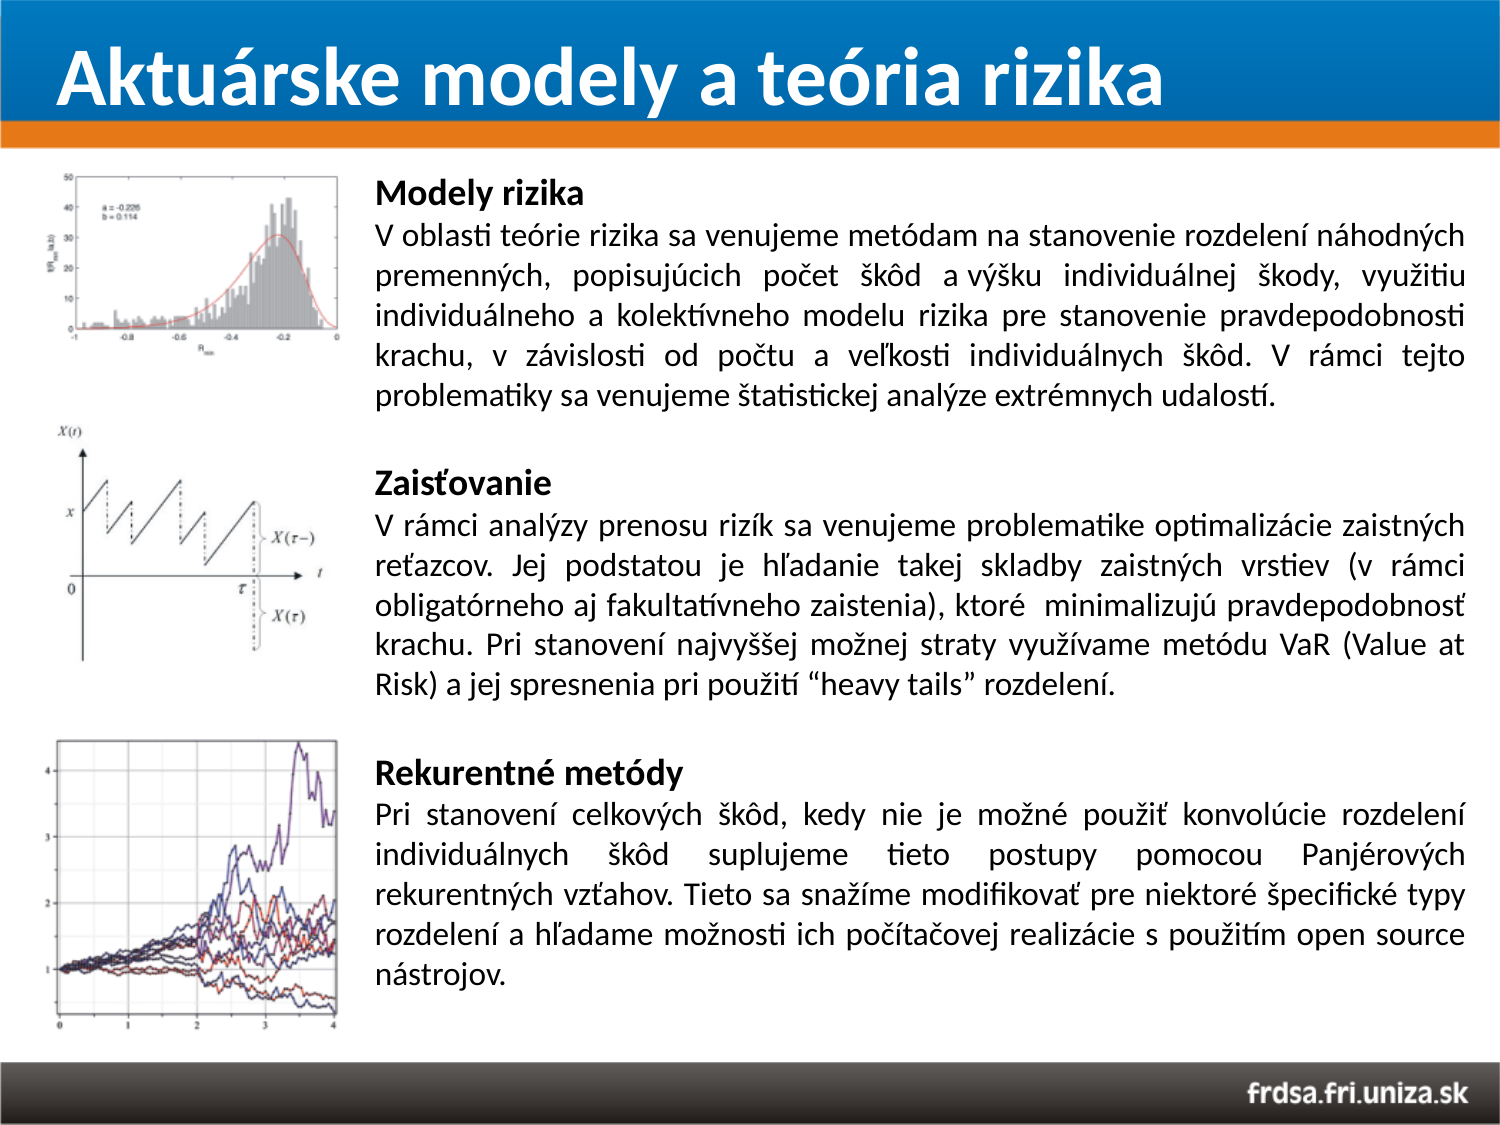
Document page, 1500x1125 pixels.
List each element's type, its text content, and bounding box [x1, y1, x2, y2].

text_box Aktuárske modely a teória rizika [41, 19, 1447, 126]
picture [0, 0, 1500, 1125]
text_box Modely rizika V oblasti teórie rizika sa venujeme metódam na stanovenie rozdelení náhodných premenných, popisujúcich počet škôd a výšku individuálnej škody, využitiu individuálneho a kolektívneho modelu rizika pre stanovenie pravdepodobnosti krachu, v závislosti od počtu a veľkosti individuálnych škôd. V rámci tejto problematiky sa venujeme štatistickej analýze extrémnych udalostí. Zaisťovanie V rámci analýzy prenosu rizík sa venujeme problematike optimalizácie zaistných reťazcov. Jej podstatou je hľadanie takej skladby zaistných vrstiev (v rámci obligatórneho aj fakultatívneho zaistenia), ktoré minimalizujú pravdepodobnosť krachu. Pri stanovení najvyššej možnej straty využívame metódu VaR (Value at Risk) a jej spresnenia pri použití “heavy tails” rozdelení. Rekurentné metódy Pri stanovení celkových škôd, kedy nie je možné použiť konvolúcie rozdelení individuálnych škôd suplujeme tieto postupy pomocou Panjérových rekurentných vzťahov. Tieto sa snažíme modifikovať pre niektoré špecifické typy rozdelení a hľadame možnosti ich počítačovej realizácie s použitím open source nástrojov. [360, 160, 1483, 1035]
